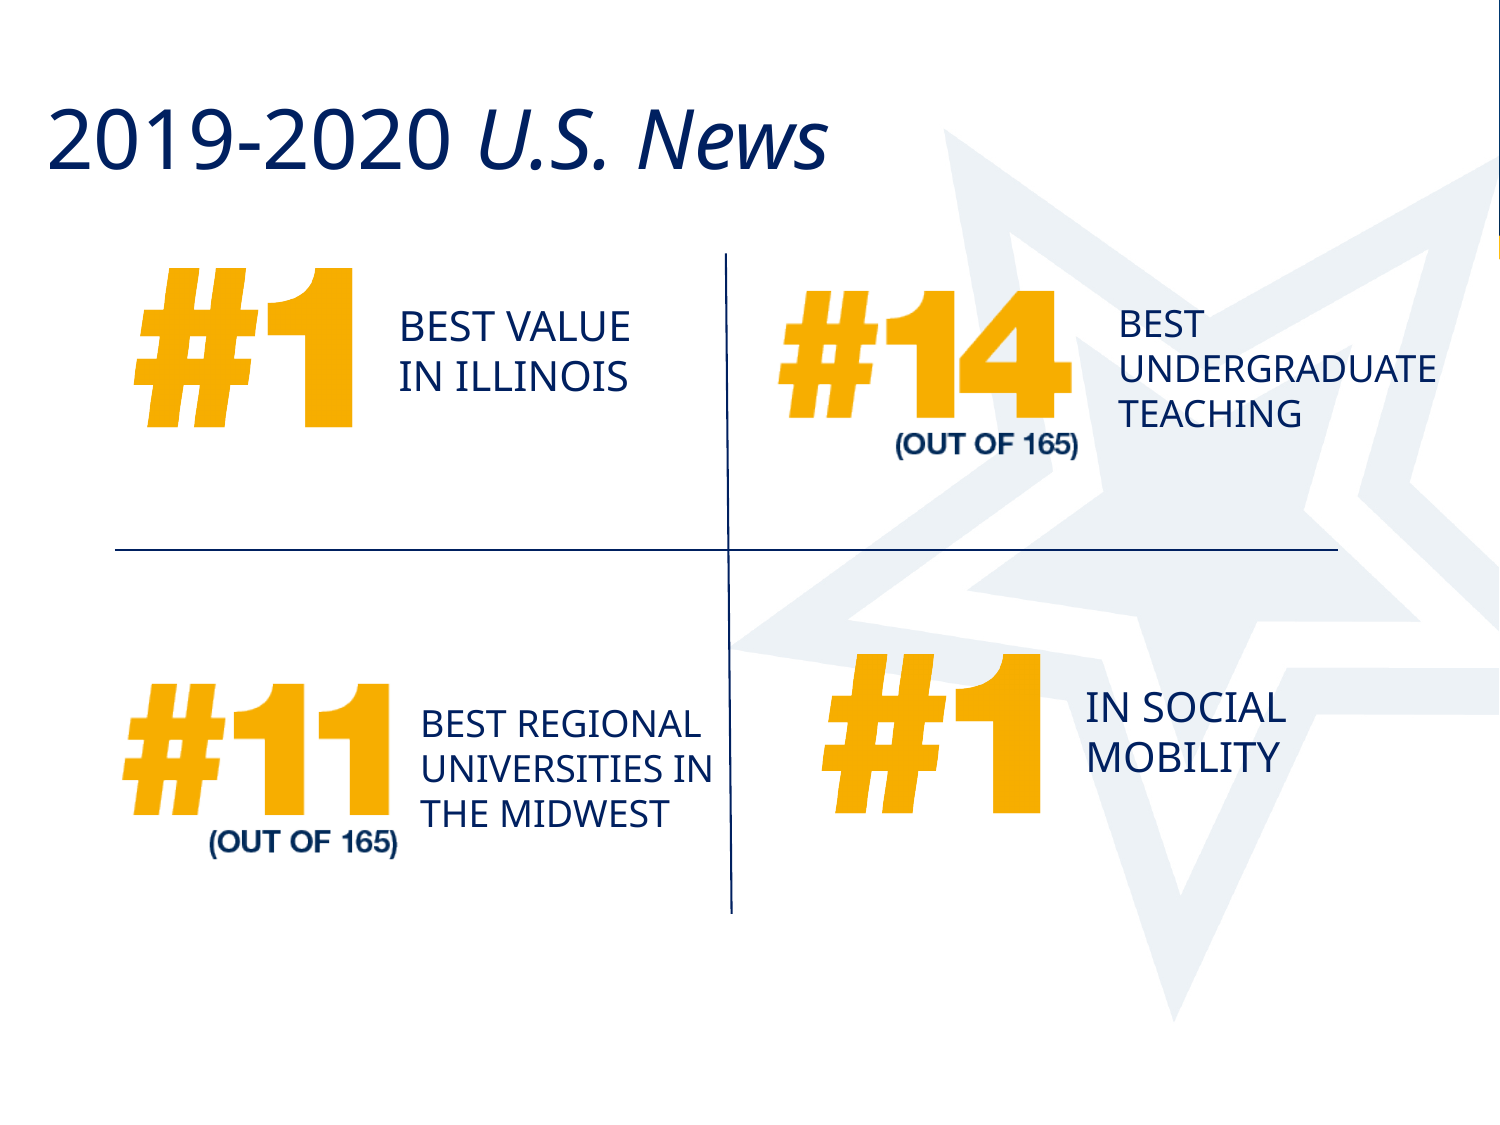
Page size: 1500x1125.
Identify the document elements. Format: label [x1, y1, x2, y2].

picture [0, 0, 1500, 1125]
text_box [725, 253, 732, 914]
